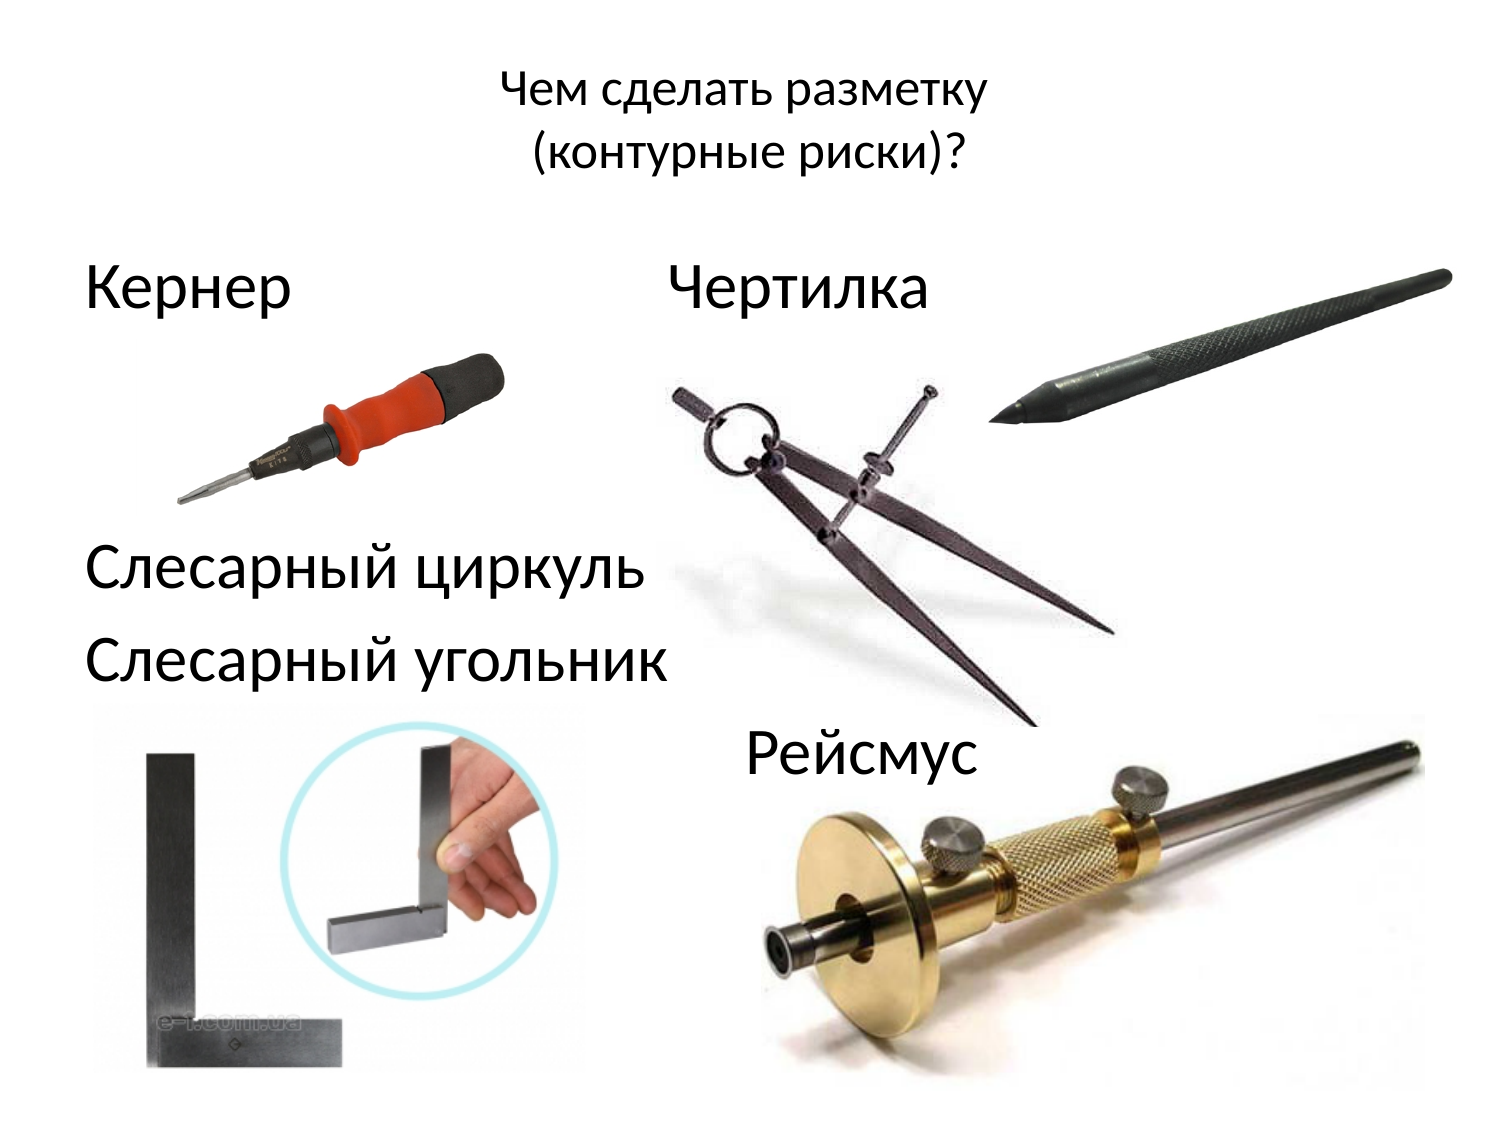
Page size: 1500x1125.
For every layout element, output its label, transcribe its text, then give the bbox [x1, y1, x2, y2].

list Кернер Чертилка Слесарный циркуль Слесарный угольник Рейсмус [70, 234, 1442, 1079]
picture [655, 252, 1500, 1092]
picture [116, 339, 579, 516]
picture [93, 702, 586, 1073]
title Чем сделать разметку (контурные риски)? [75, 45, 1425, 188]
